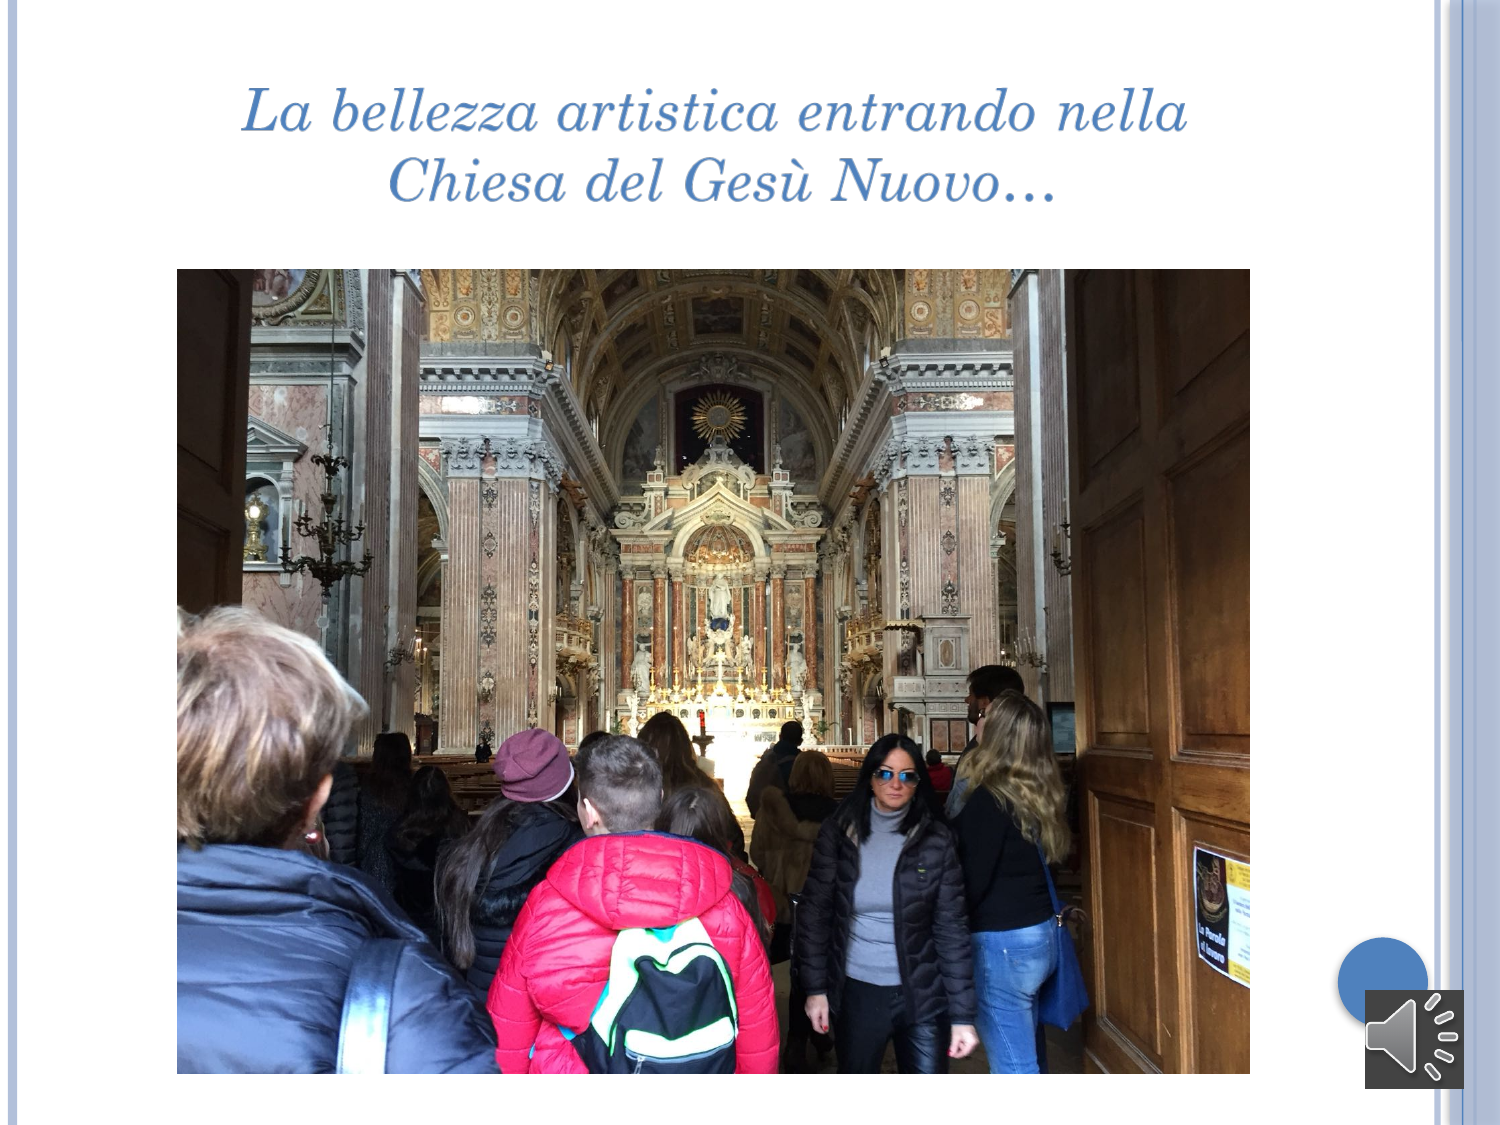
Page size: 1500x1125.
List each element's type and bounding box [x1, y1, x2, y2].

picture [1364, 989, 1466, 1091]
picture [17, 54, 1411, 1075]
